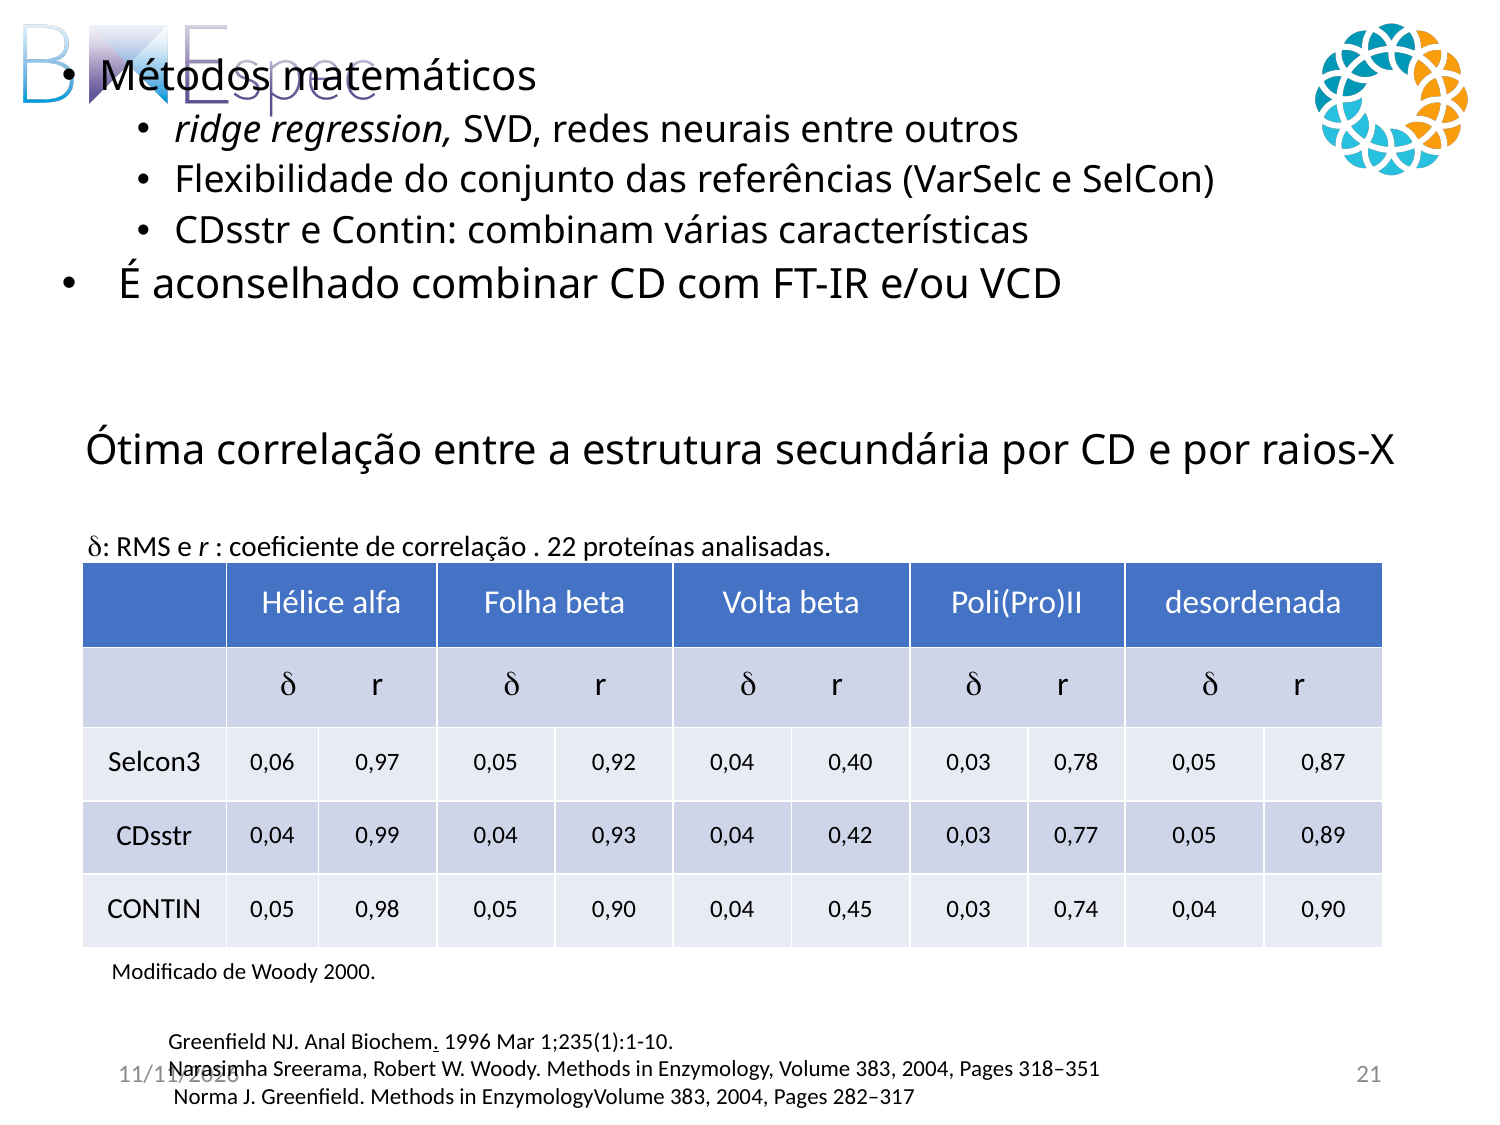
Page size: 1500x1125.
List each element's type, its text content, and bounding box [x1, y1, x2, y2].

table_cell 0,45 [792, 875, 909, 947]
table_header Poli(Pro)II [911, 570, 1124, 647]
table_cell 0,98 [319, 875, 436, 947]
table_cell 0,03 [911, 875, 1027, 947]
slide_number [103, 1042, 441, 1103]
table_cell 0,42 [792, 802, 909, 873]
table_cell 0,04 [674, 875, 791, 947]
list Métodos matemáticos ridge regression, SVD, redes neurais entre outros Flexibilidade do conjunto das referências (VarSelc e SelCon) CDsstr e Contin: combinam várias características É aconselhado combinar CD com FT-IR e/ou VCD [46, 46, 1426, 701]
text_box d: RMS e r : coeficiente de correlação . 22 proteínas analisadas. [72, 519, 1257, 570]
table_cell d r [227, 648, 436, 727]
table_cell 0,90 [556, 875, 672, 947]
table_cell Selcon3 [83, 728, 226, 800]
table_cell 0,93 [556, 802, 672, 873]
table_cell 0,04 [674, 728, 791, 800]
table_cell 0,03 [911, 728, 1027, 800]
title Ótima correlação entre a estrutura secundária por CD e por raios-X [70, 398, 1418, 504]
table_cell 0,90 [1265, 875, 1382, 947]
table_cell 0,05 [438, 728, 554, 800]
table_header Volta beta [674, 570, 909, 647]
table_cell 0,99 [319, 802, 436, 873]
table_cell 0,92 [556, 728, 672, 800]
table_cell 0,05 [1126, 802, 1263, 873]
table_cell 0,04 [227, 802, 318, 873]
table_cell 0,87 [1265, 728, 1382, 800]
table_cell 0,05 [1126, 728, 1263, 800]
table_cell 0,05 [227, 875, 318, 947]
table_cell [83, 648, 226, 727]
table_cell 0,89 [1265, 802, 1382, 873]
text_box Greenfield NJ. Anal Biochem. 1996 Mar 1;235(1):1-10. Narasimha Sreerama, Robert W. Woody. Methods in Enzymology, Volume 383, 2004, Pages 318–351 Norma J. Greenfield. Methods in EnzymologyVolume 383, 2004, Pages 282–317 [153, 1018, 1118, 1116]
table_cell 0,04 [438, 802, 554, 873]
table_cell 0,78 [1029, 728, 1124, 800]
table_cell d r [1126, 648, 1382, 727]
slide_number 21 [1059, 1042, 1397, 1103]
table_cell CONTIN [83, 875, 226, 947]
text_box Modificado de Woody 2000. [96, 949, 397, 992]
picture [0, 0, 393, 127]
table_cell d r [438, 648, 672, 727]
table_header desordenada [1126, 563, 1382, 647]
table_cell 0,04 [674, 802, 791, 873]
table_header Hélice alfa [227, 570, 436, 647]
table_header Folha beta [438, 570, 672, 647]
table_cell 0,97 [319, 728, 436, 800]
table_cell 0,05 [438, 875, 554, 947]
table_cell 0,06 [227, 728, 318, 800]
picture [1312, 22, 1471, 177]
table_cell 0,74 [1029, 875, 1124, 947]
table_cell 0,03 [911, 802, 1027, 873]
table_cell CDsstr [83, 802, 226, 873]
table_cell d r [674, 648, 909, 727]
table_cell 0,40 [792, 728, 909, 800]
table_header [83, 570, 226, 647]
table_cell 0,04 [1126, 875, 1263, 947]
table_cell 0,77 [1029, 802, 1124, 873]
table_cell d r [911, 648, 1124, 727]
